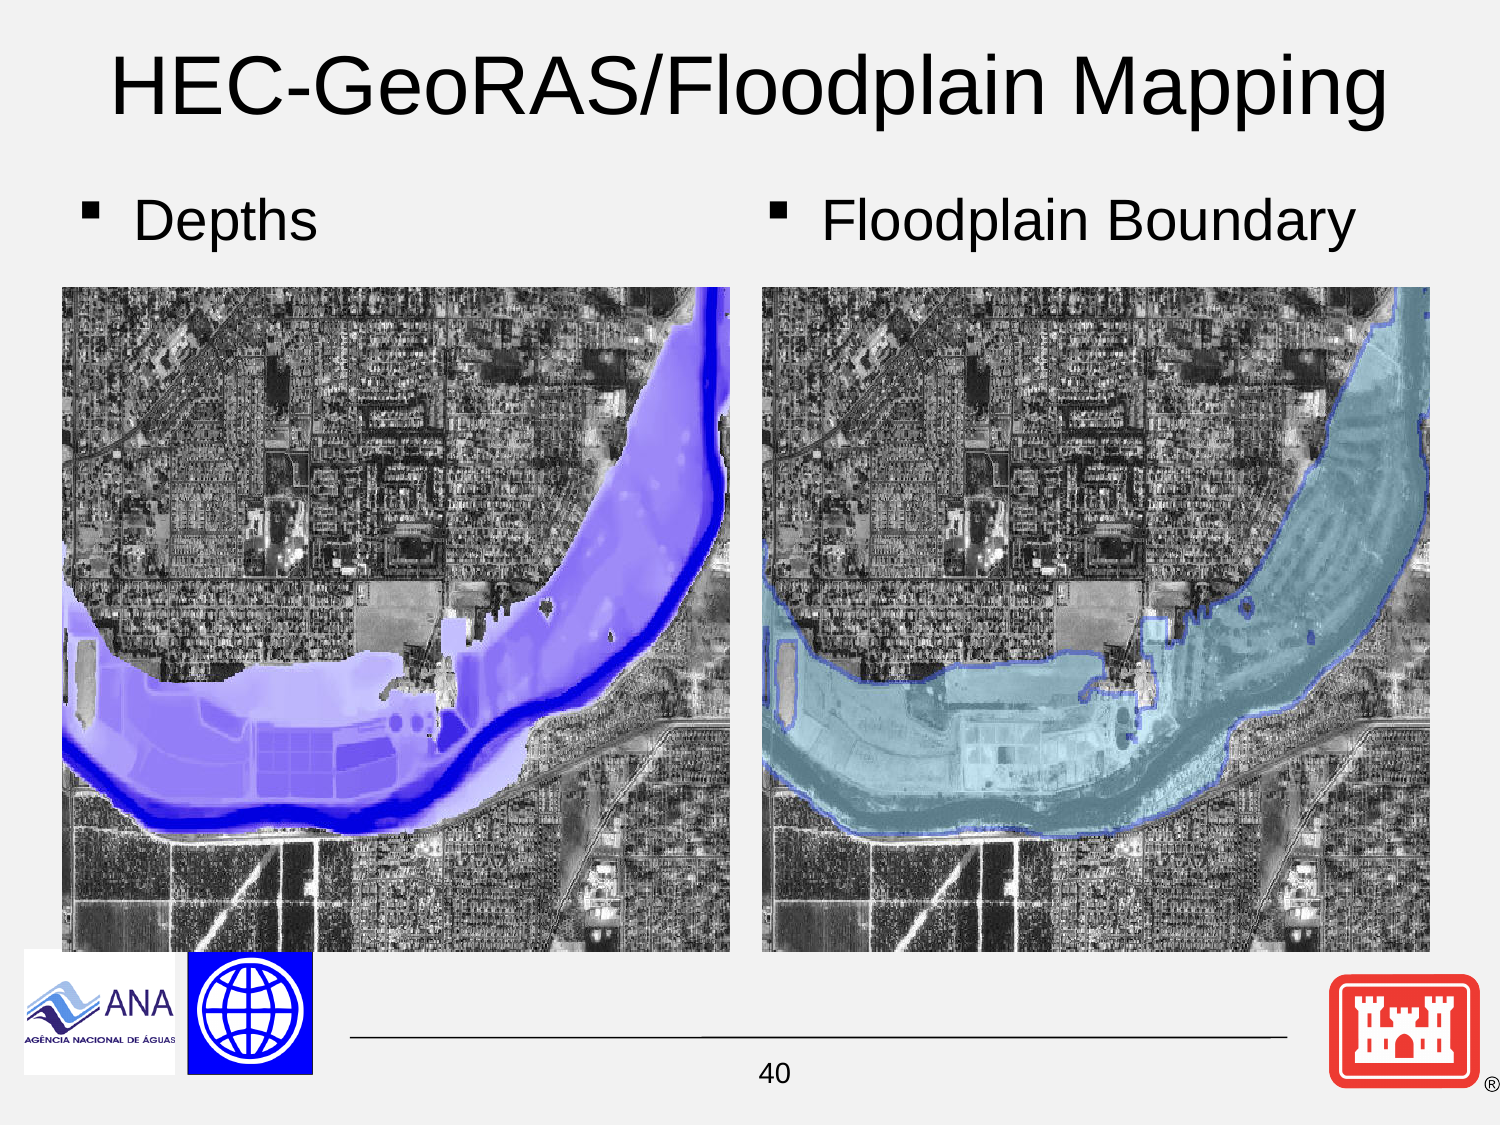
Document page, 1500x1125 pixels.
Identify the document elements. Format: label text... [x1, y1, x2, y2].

picture [24, 287, 730, 1075]
list Floodplain Boundary [749, 174, 1413, 263]
picture [1329, 974, 1500, 1092]
list Depths [62, 174, 726, 286]
slide_number 40 [599, 1046, 951, 1125]
picture [762, 287, 1430, 952]
title HEC-GeoRAS/Floodplain Mapping [0, 0, 1500, 163]
